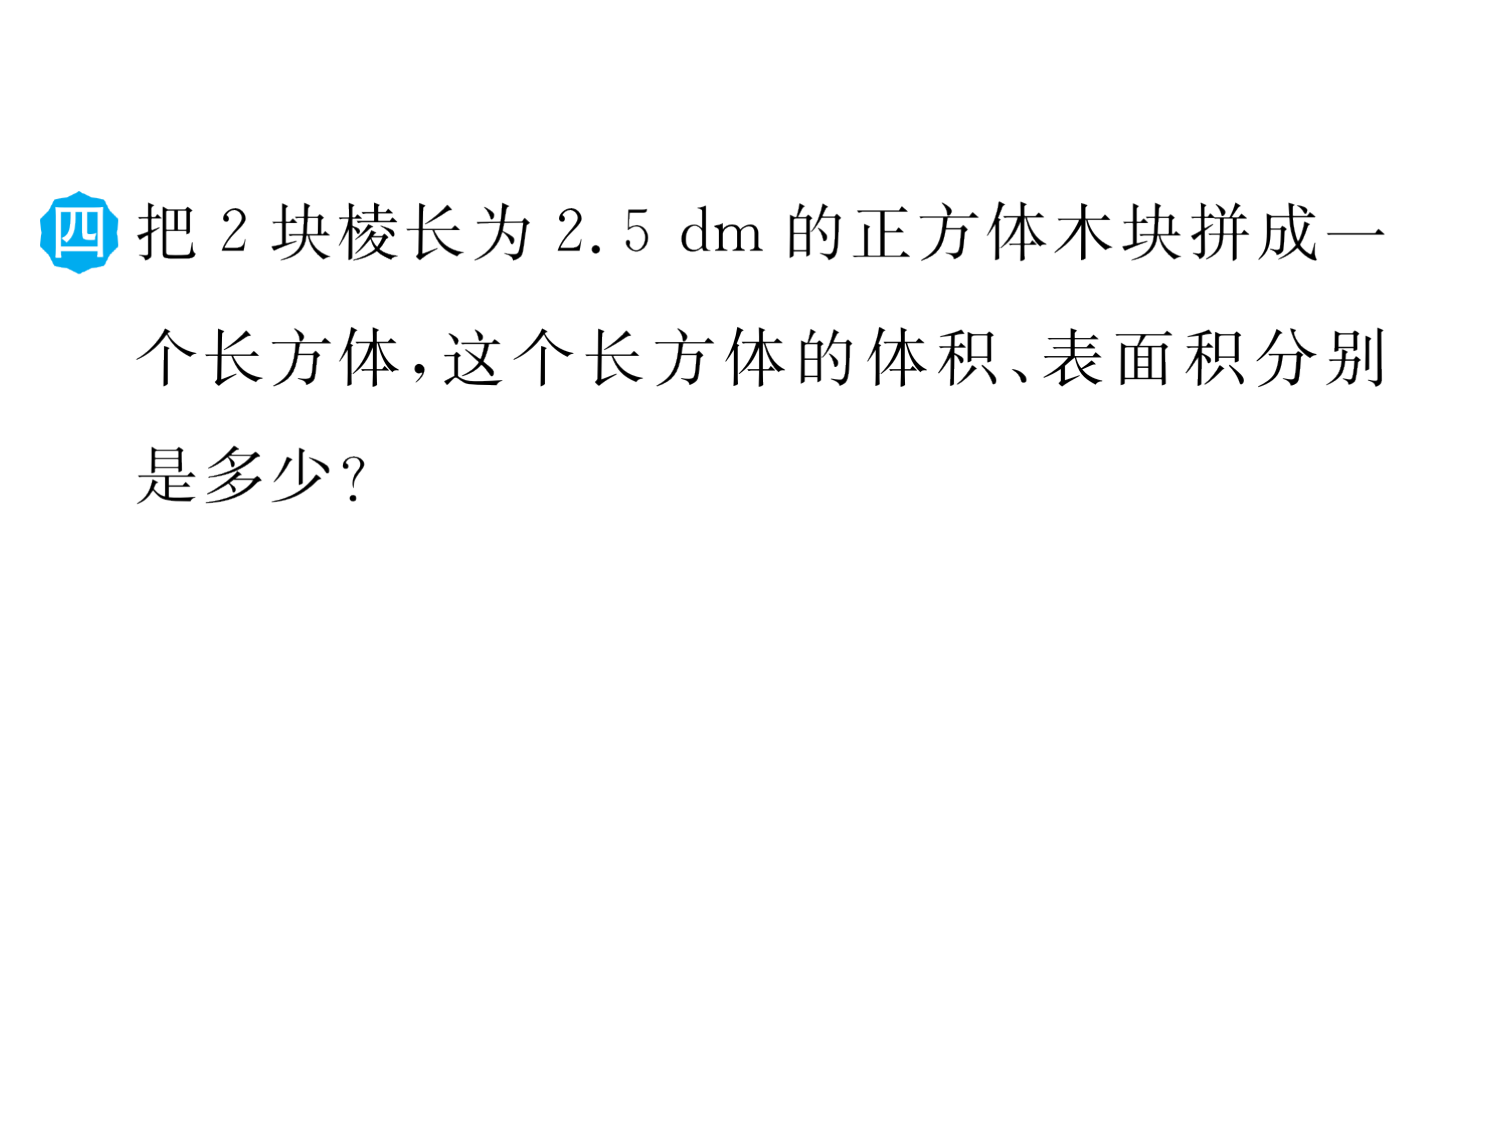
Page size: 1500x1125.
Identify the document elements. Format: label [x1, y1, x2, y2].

picture [35, 177, 1432, 1122]
